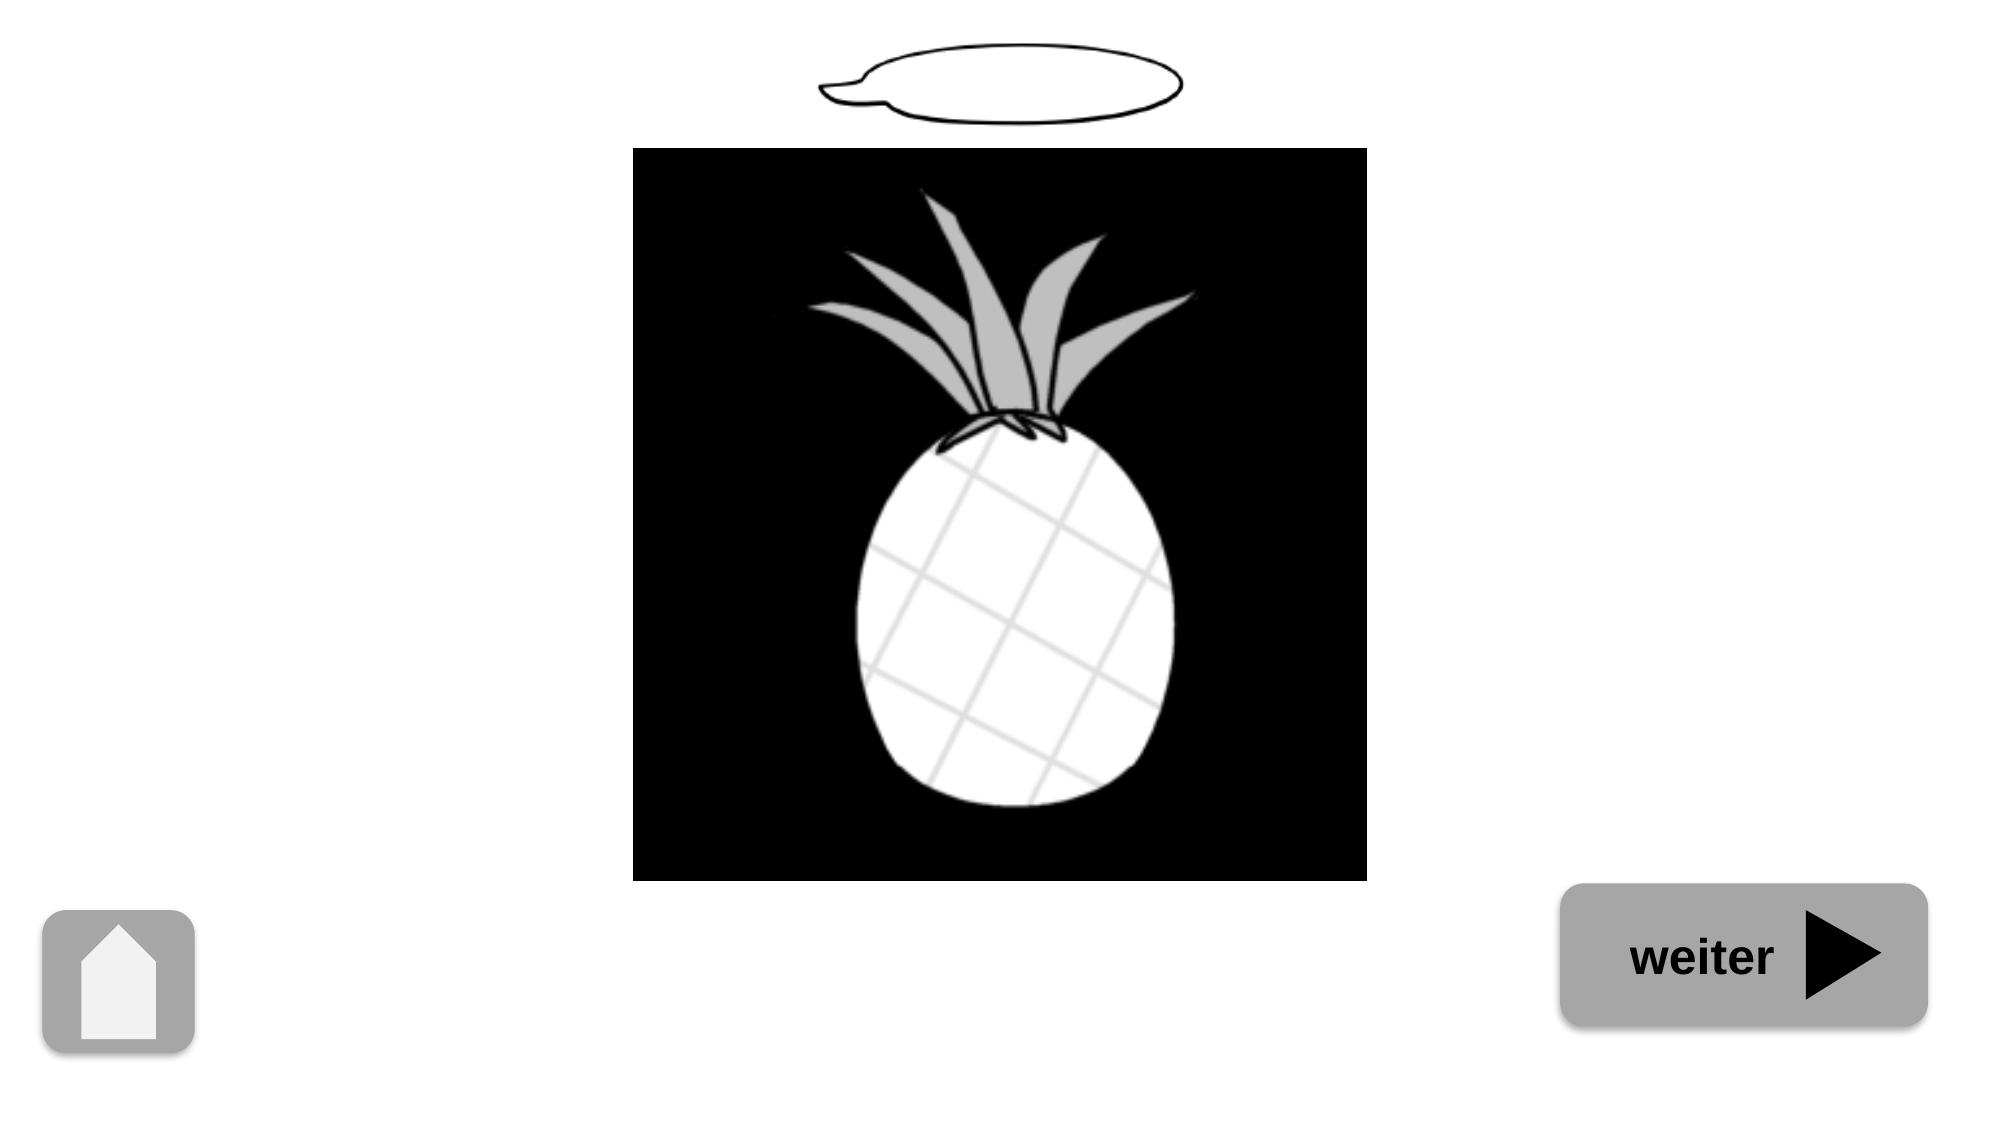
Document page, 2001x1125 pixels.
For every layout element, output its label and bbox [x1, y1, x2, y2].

text_box [16, 903, 222, 947]
text_box [1473, 832, 1959, 1078]
text_box [16, 947, 222, 1105]
text_box [42, 910, 195, 1054]
picture [633, 6, 1367, 881]
text_box [1560, 883, 1929, 1027]
